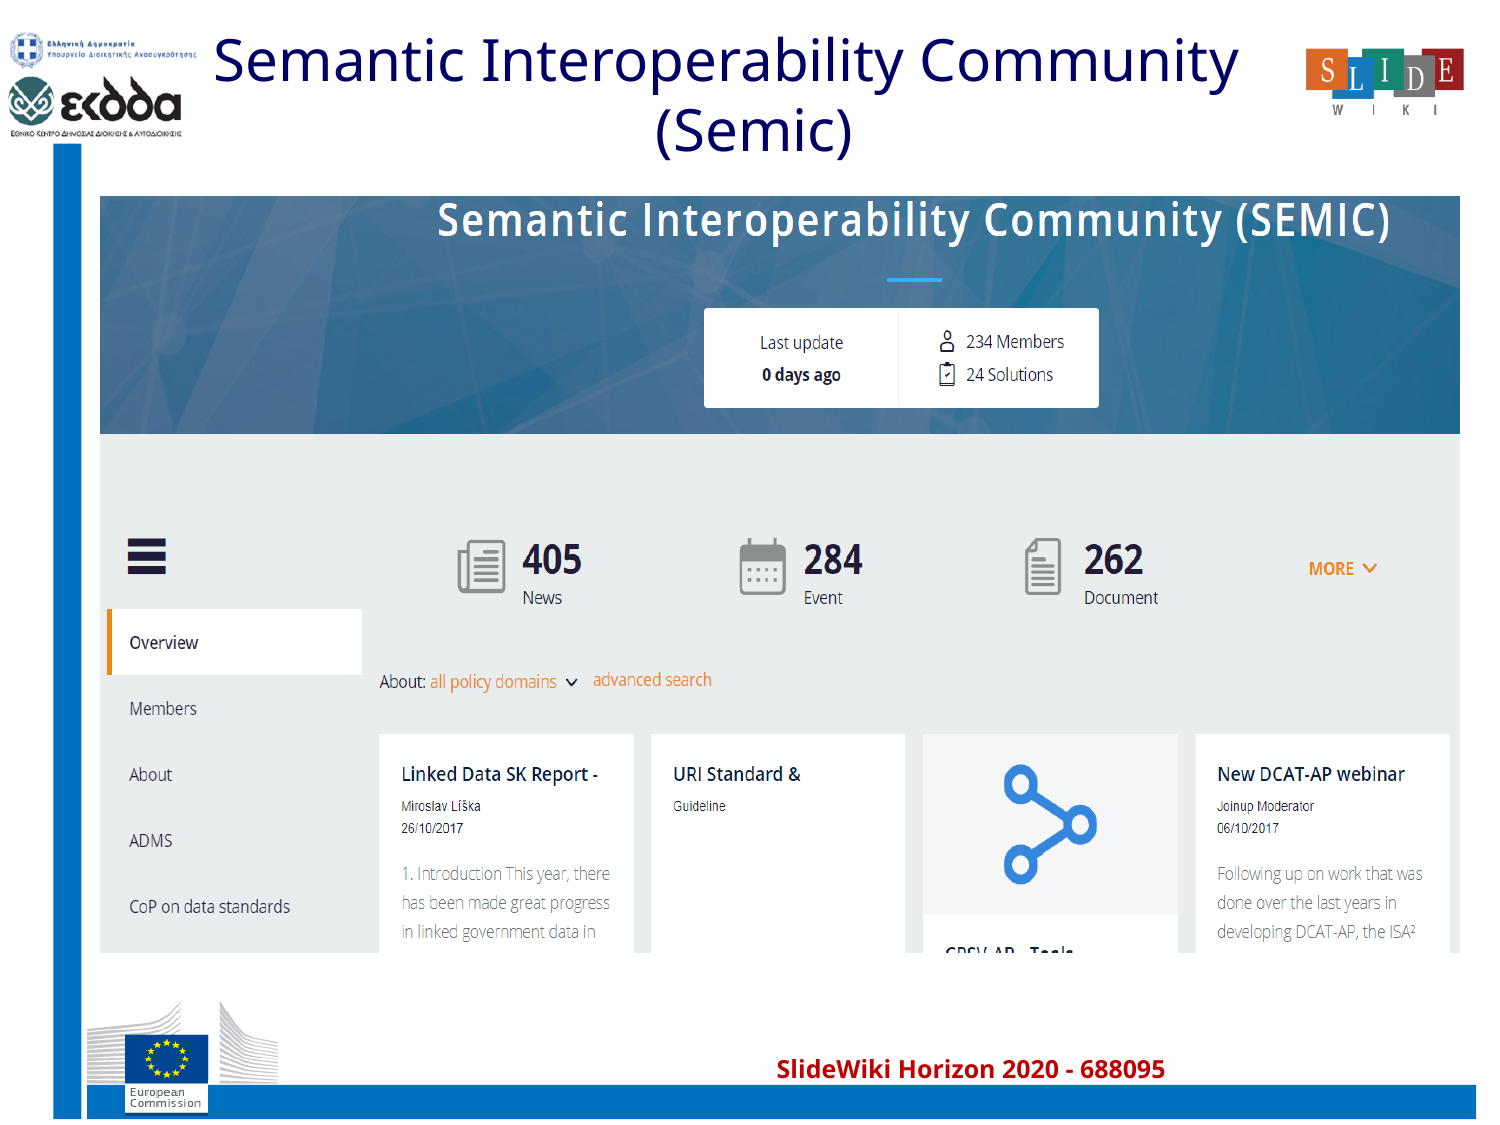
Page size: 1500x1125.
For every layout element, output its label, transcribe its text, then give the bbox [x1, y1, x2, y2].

picture [87, 1001, 278, 1116]
picture [100, 196, 1460, 953]
picture [1293, 34, 1474, 132]
title Semantic Interoperability Community (Semic) [147, 66, 1306, 172]
picture [0, 29, 204, 143]
